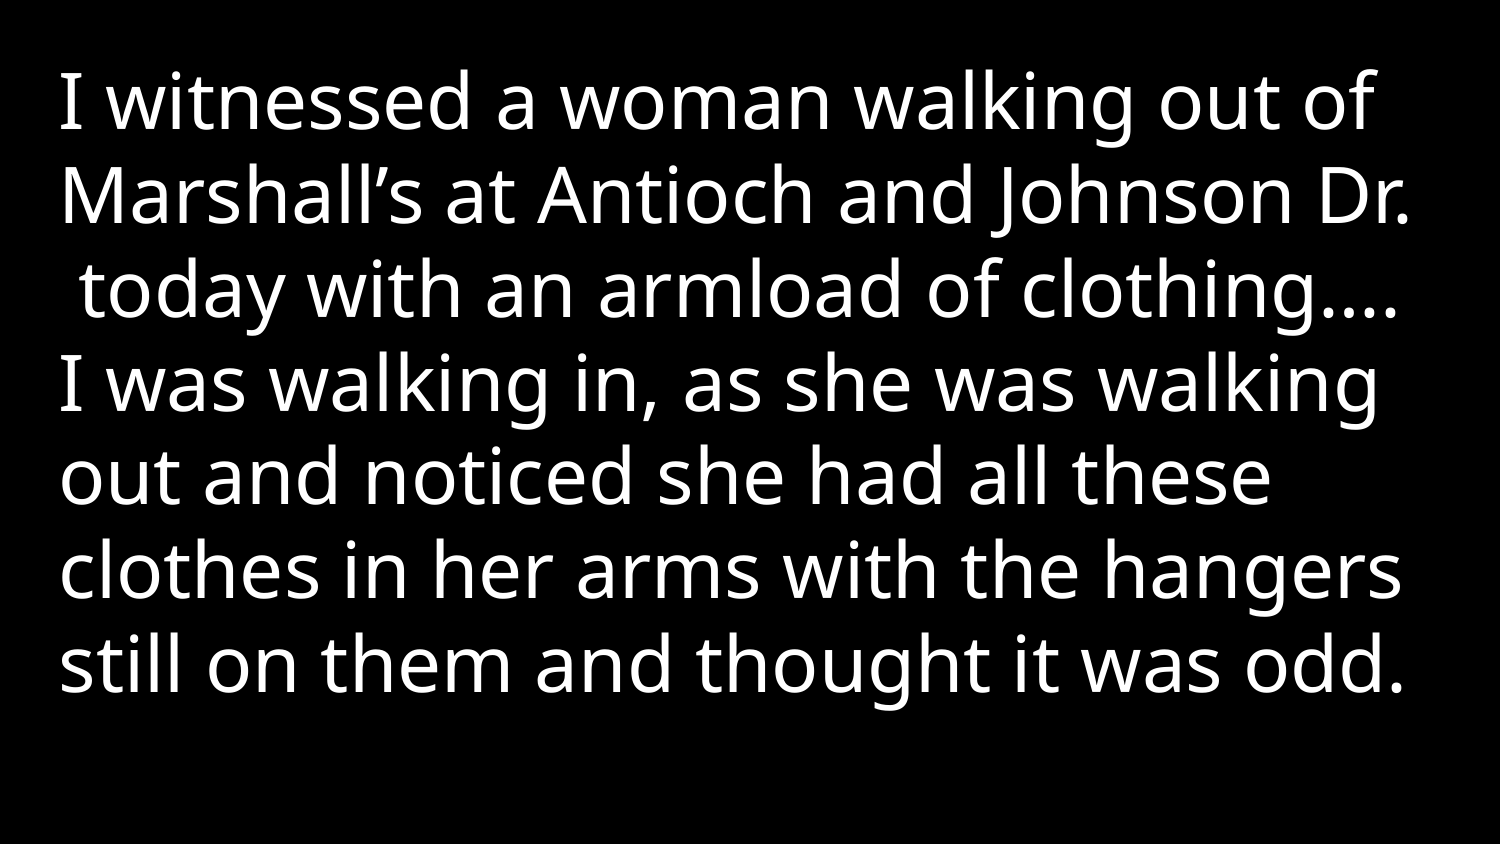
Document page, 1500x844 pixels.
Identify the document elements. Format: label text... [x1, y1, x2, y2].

list I witnessed a woman walking out of Marshall’s at Antioch and Johnson Dr. today with an armload of clothing…. I was walking in, as she was walking out and noticed she had all these clothes in her arms with the hangers still on them and thought it was odd. [50, 46, 1425, 810]
